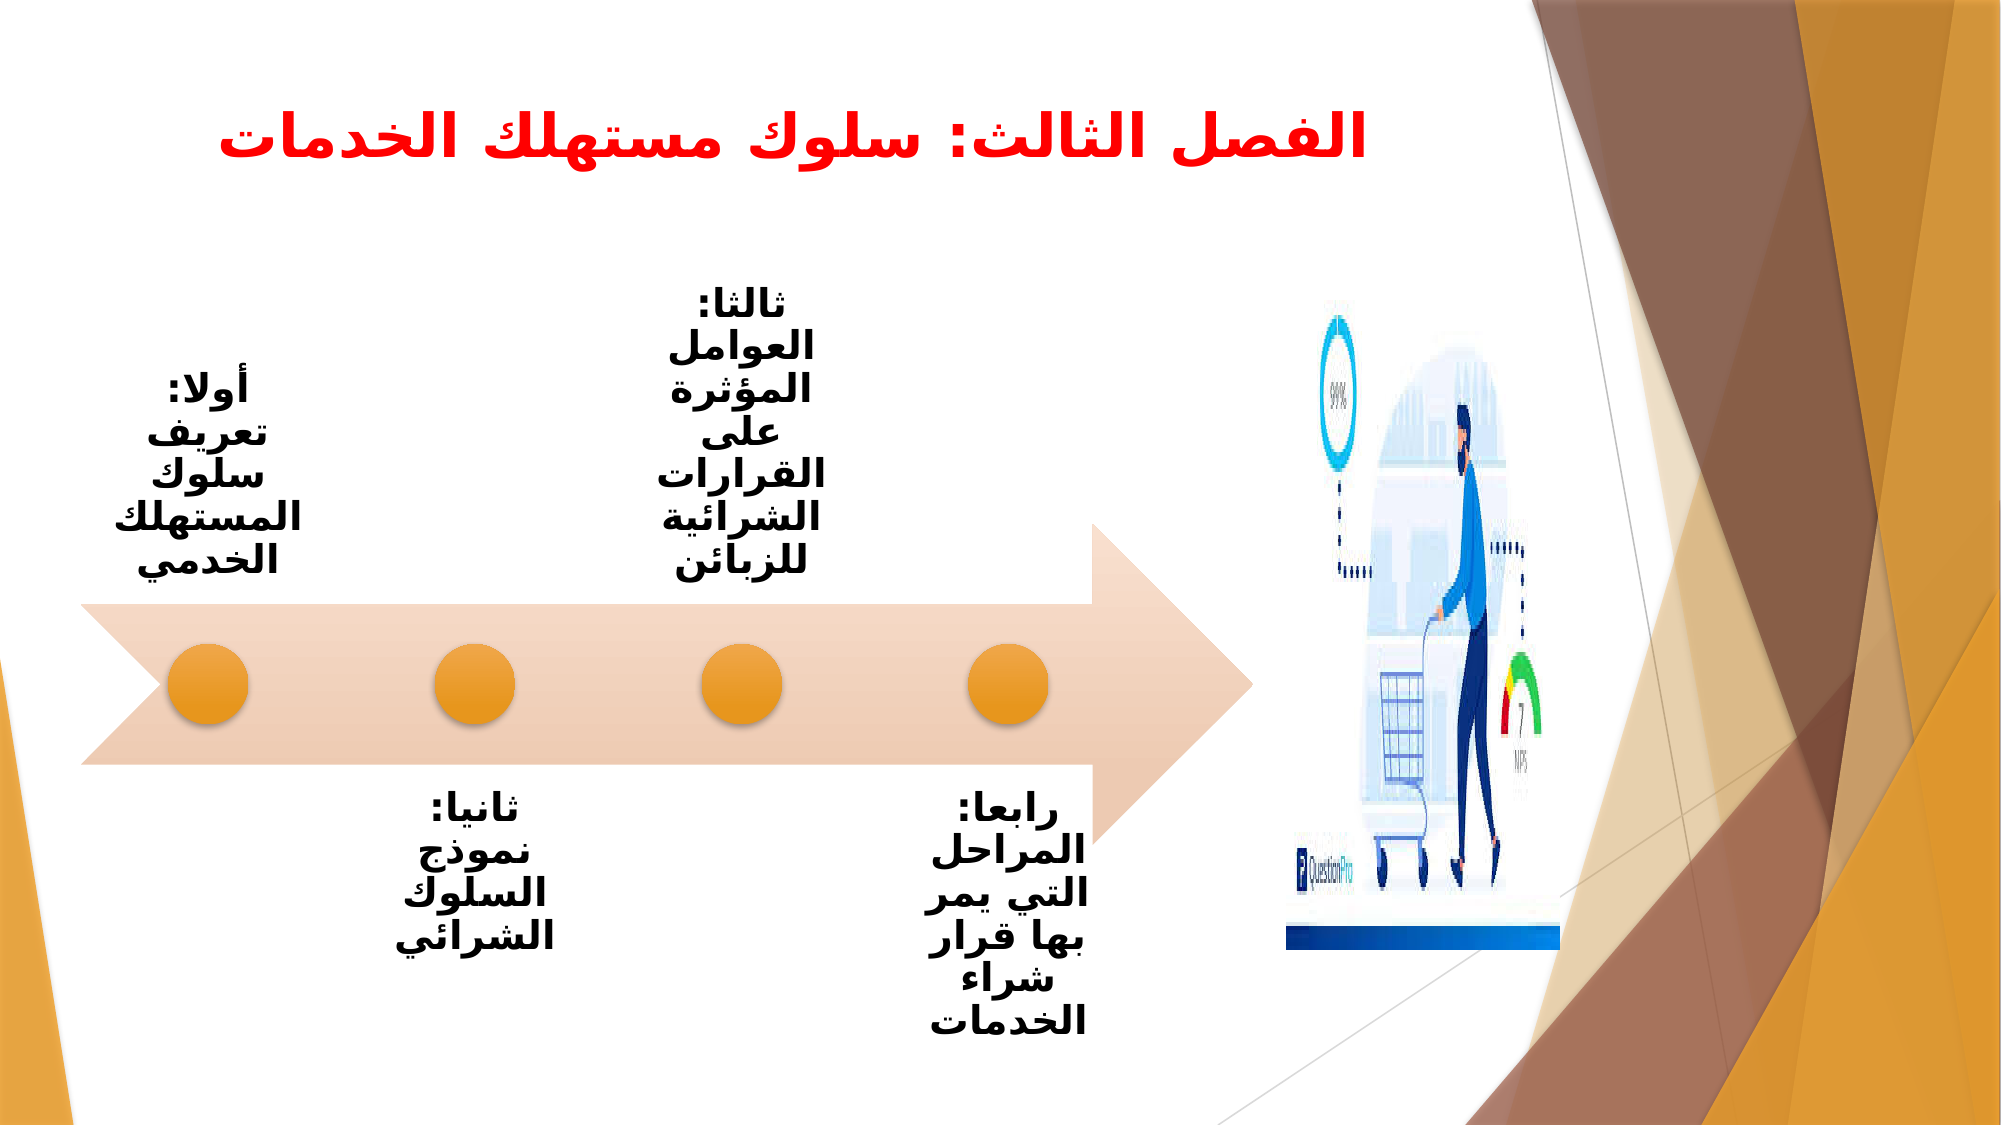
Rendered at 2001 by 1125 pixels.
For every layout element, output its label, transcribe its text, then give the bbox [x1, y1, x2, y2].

title الفصل الثالث: سلوك مستهلك الخدمات [99, 93, 1510, 253]
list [80, 282, 1254, 1087]
picture [1285, 269, 1560, 950]
